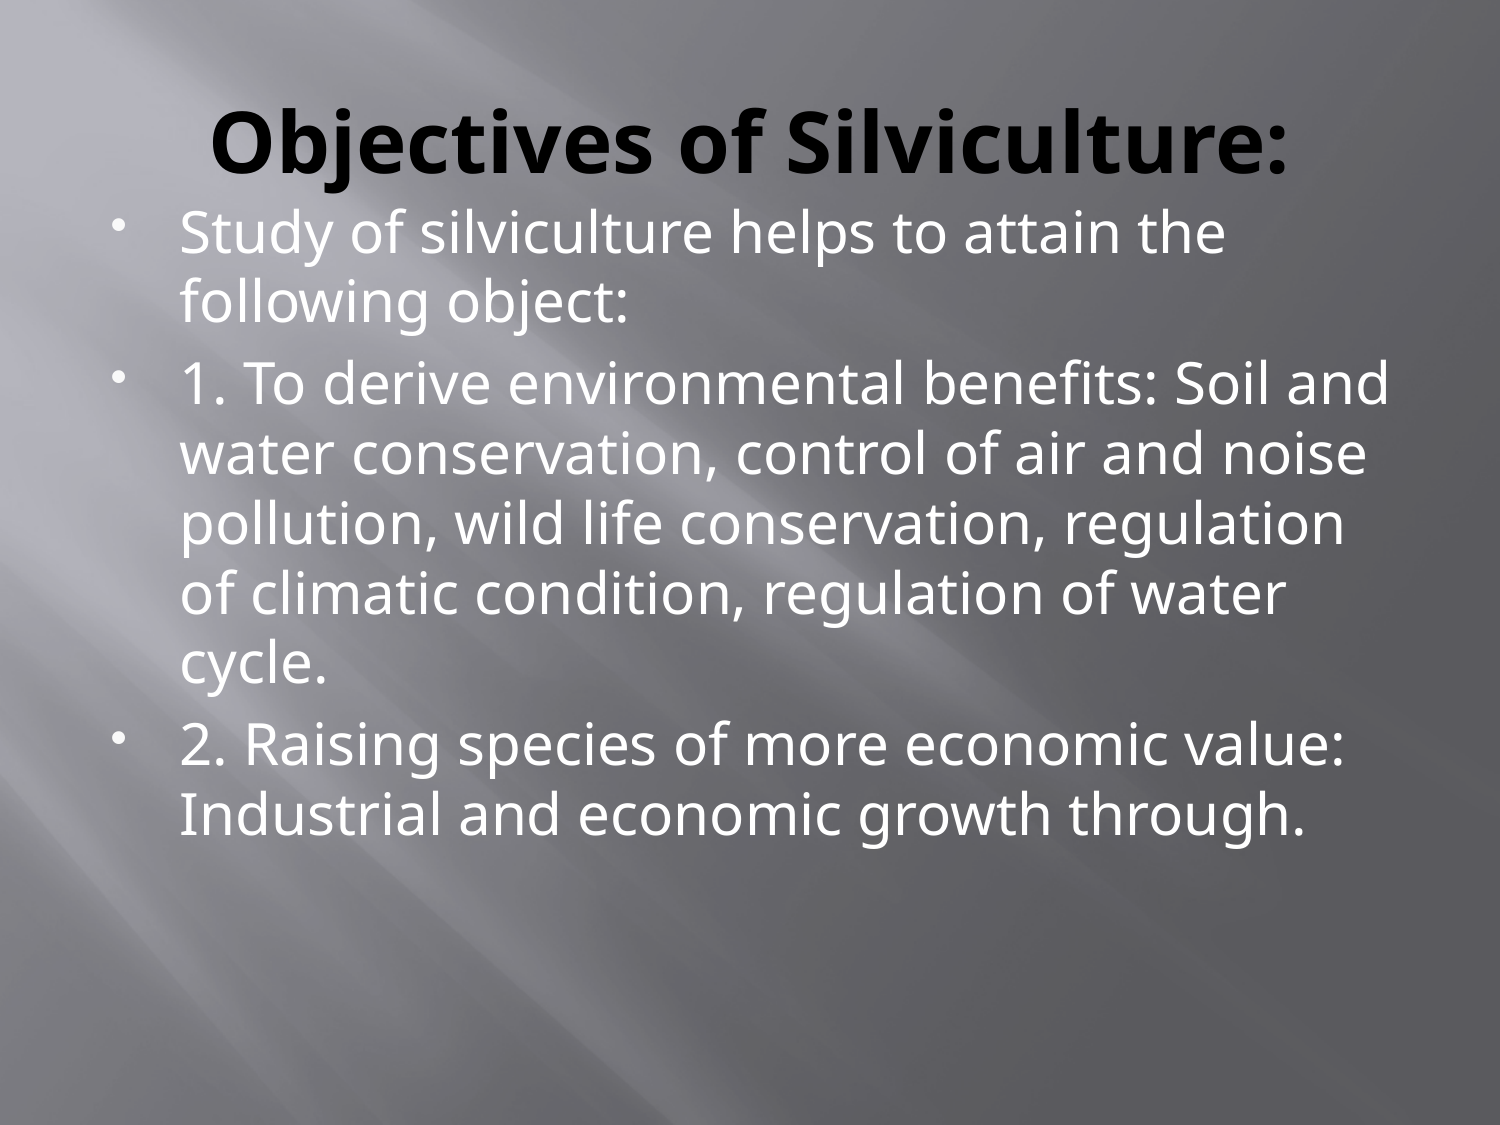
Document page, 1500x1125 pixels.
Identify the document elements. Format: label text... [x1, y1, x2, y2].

list Study of silviculture helps to attain the following object: 1. To derive environmental benefits: Soil and water conservation, control of air and noise pollution, wild life conservation, regulation of climatic condition, regulation of water cycle. 2. Raising species of more economic value: Industrial and economic growth through. [75, 187, 1425, 1025]
title Objectives of Silviculture: [75, 45, 1425, 187]
